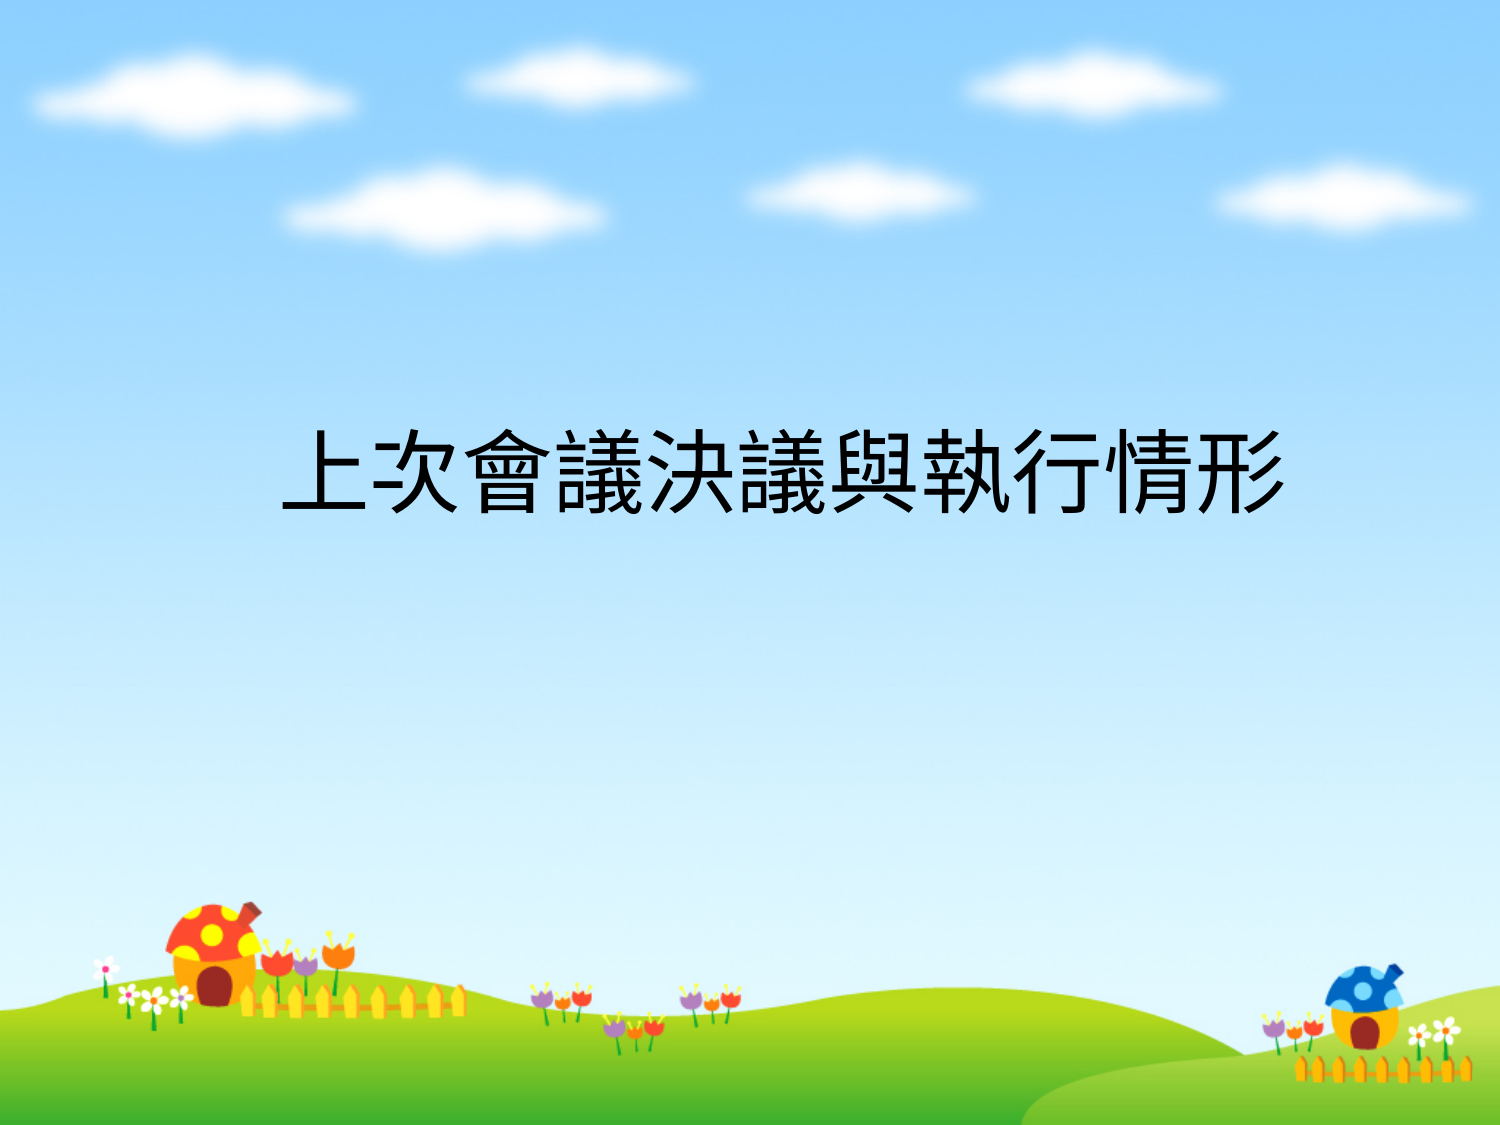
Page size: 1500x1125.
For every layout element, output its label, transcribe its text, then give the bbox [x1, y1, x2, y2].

picture [0, 0, 1500, 1125]
title 上次會議決議與執行情形 [112, 349, 1388, 591]
